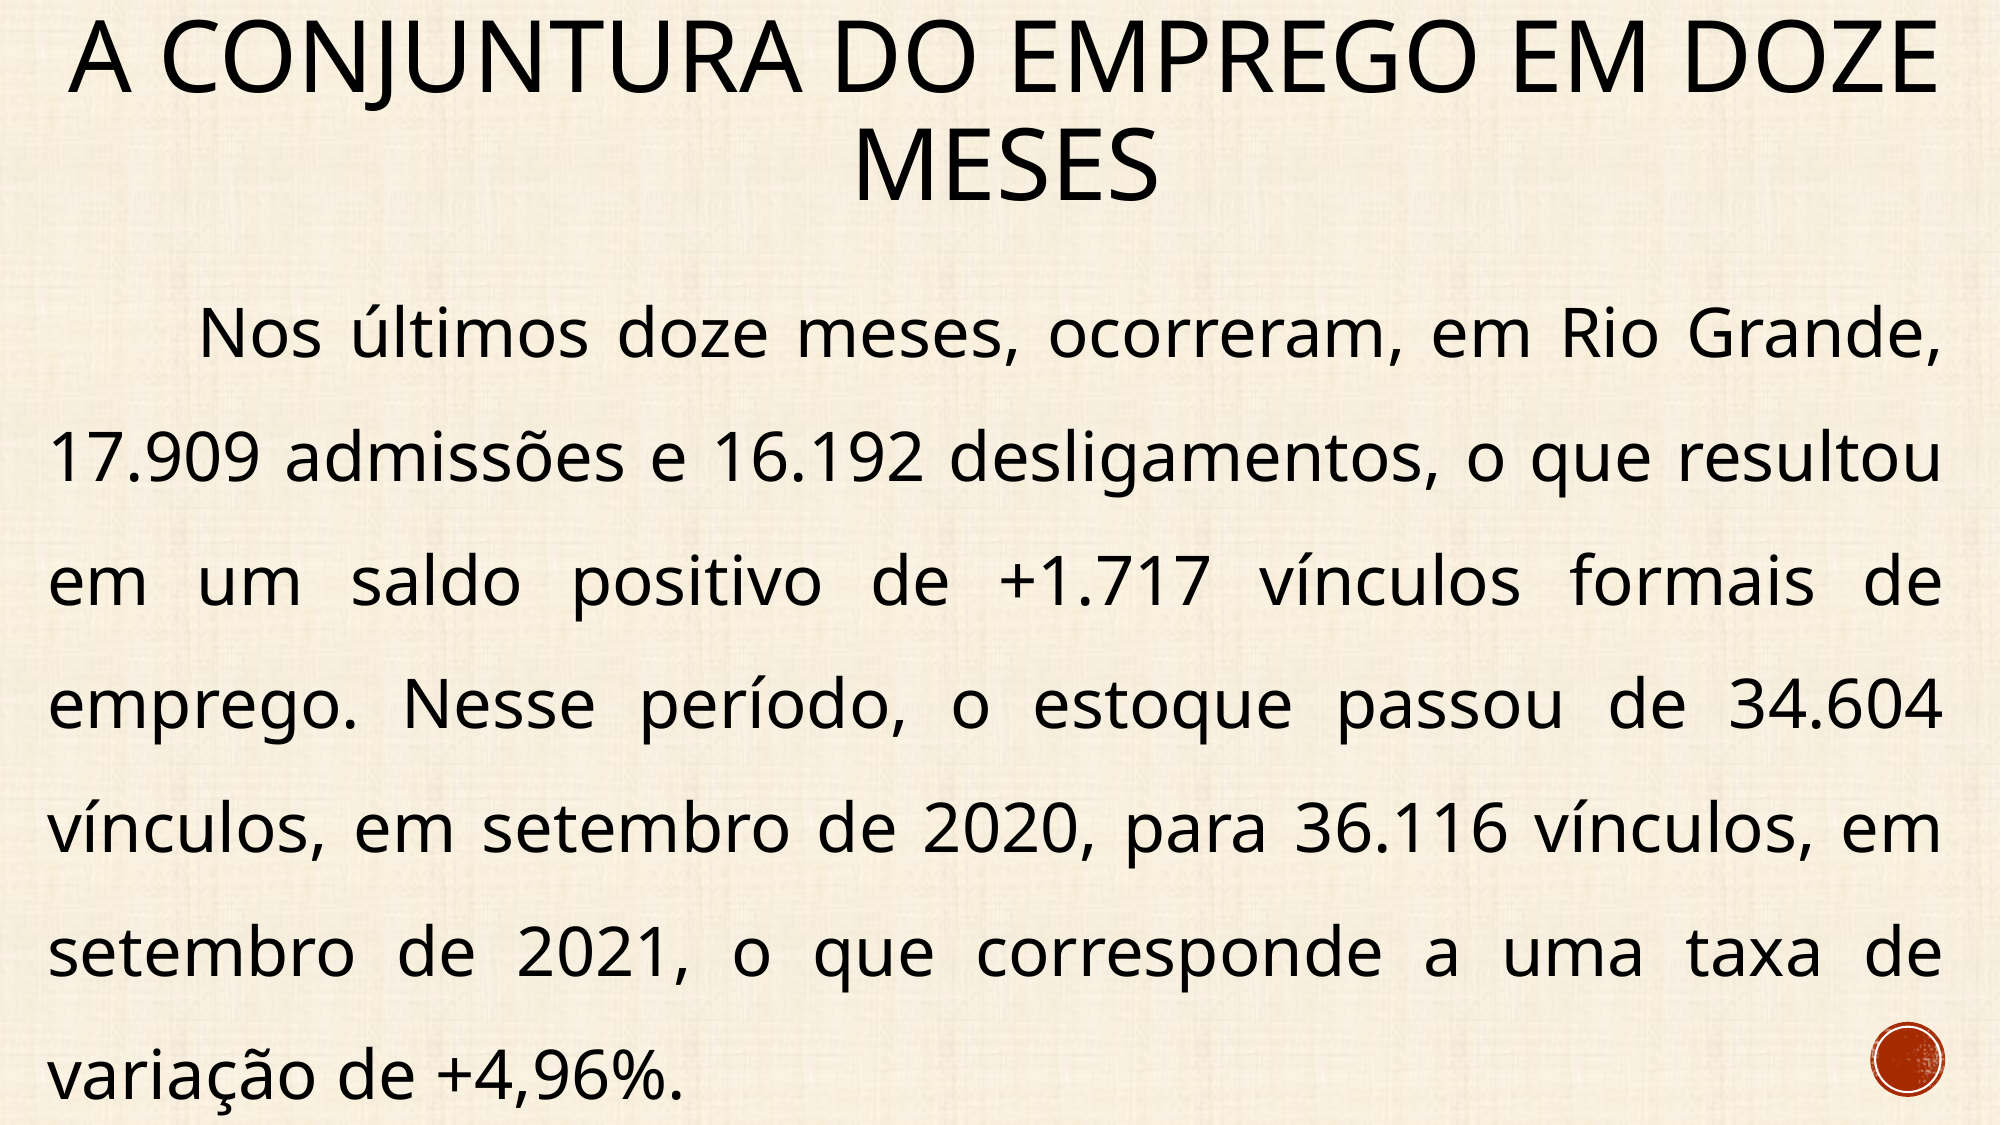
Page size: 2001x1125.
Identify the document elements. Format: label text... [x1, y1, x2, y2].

title A conjuntura do emprego Em Doze meses [42, 29, 1971, 199]
list Nos últimos doze meses, ocorreram, em Rio Grande, 17.909 admissões e 16.192 desligamentos, o que resultou em um saldo positivo de +1.717 vínculos formais de emprego. Nesse período, o estoque passou de 34.604 vínculos, em setembro de 2020, para 36.116 vínculos, em setembro de 2021, o que corresponde a uma taxa de variação de +4,96%. [32, 240, 1960, 1095]
